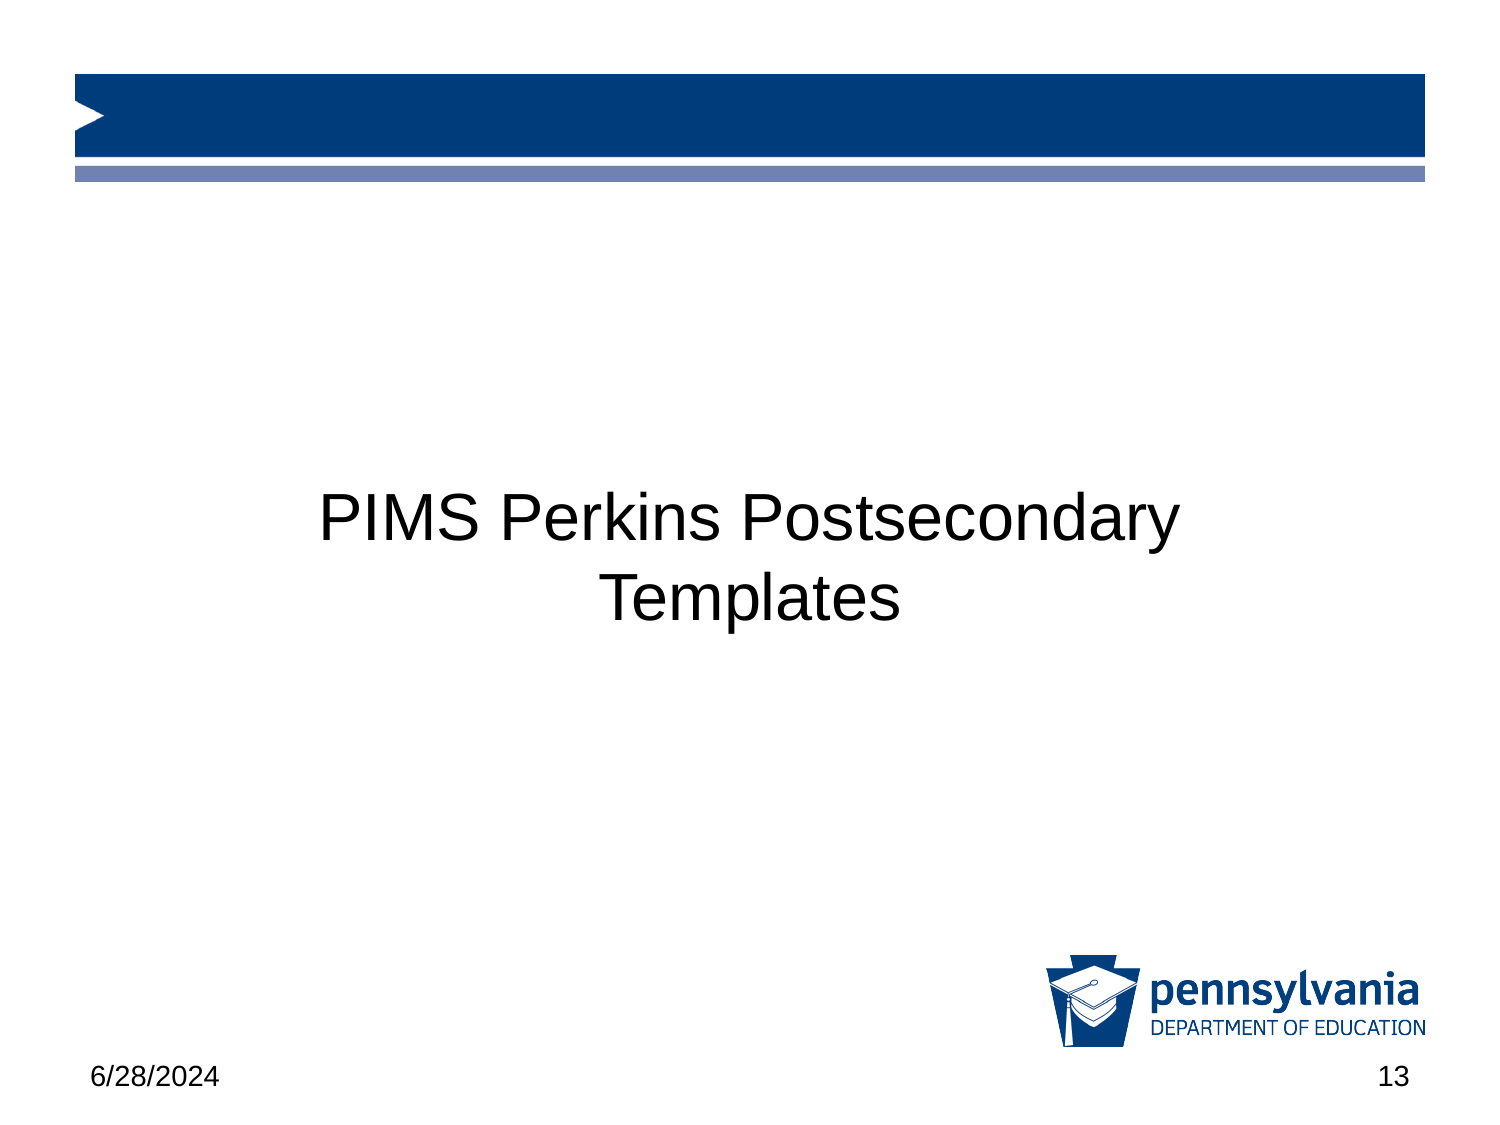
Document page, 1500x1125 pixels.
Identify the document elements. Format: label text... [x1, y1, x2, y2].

picture [74, 74, 1426, 182]
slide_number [75, 1050, 425, 1103]
slide_number 13 [1074, 1053, 1425, 1103]
picture [1046, 955, 1426, 1047]
title PIMS Perkins Postsecondary Templates [281, 353, 1219, 754]
